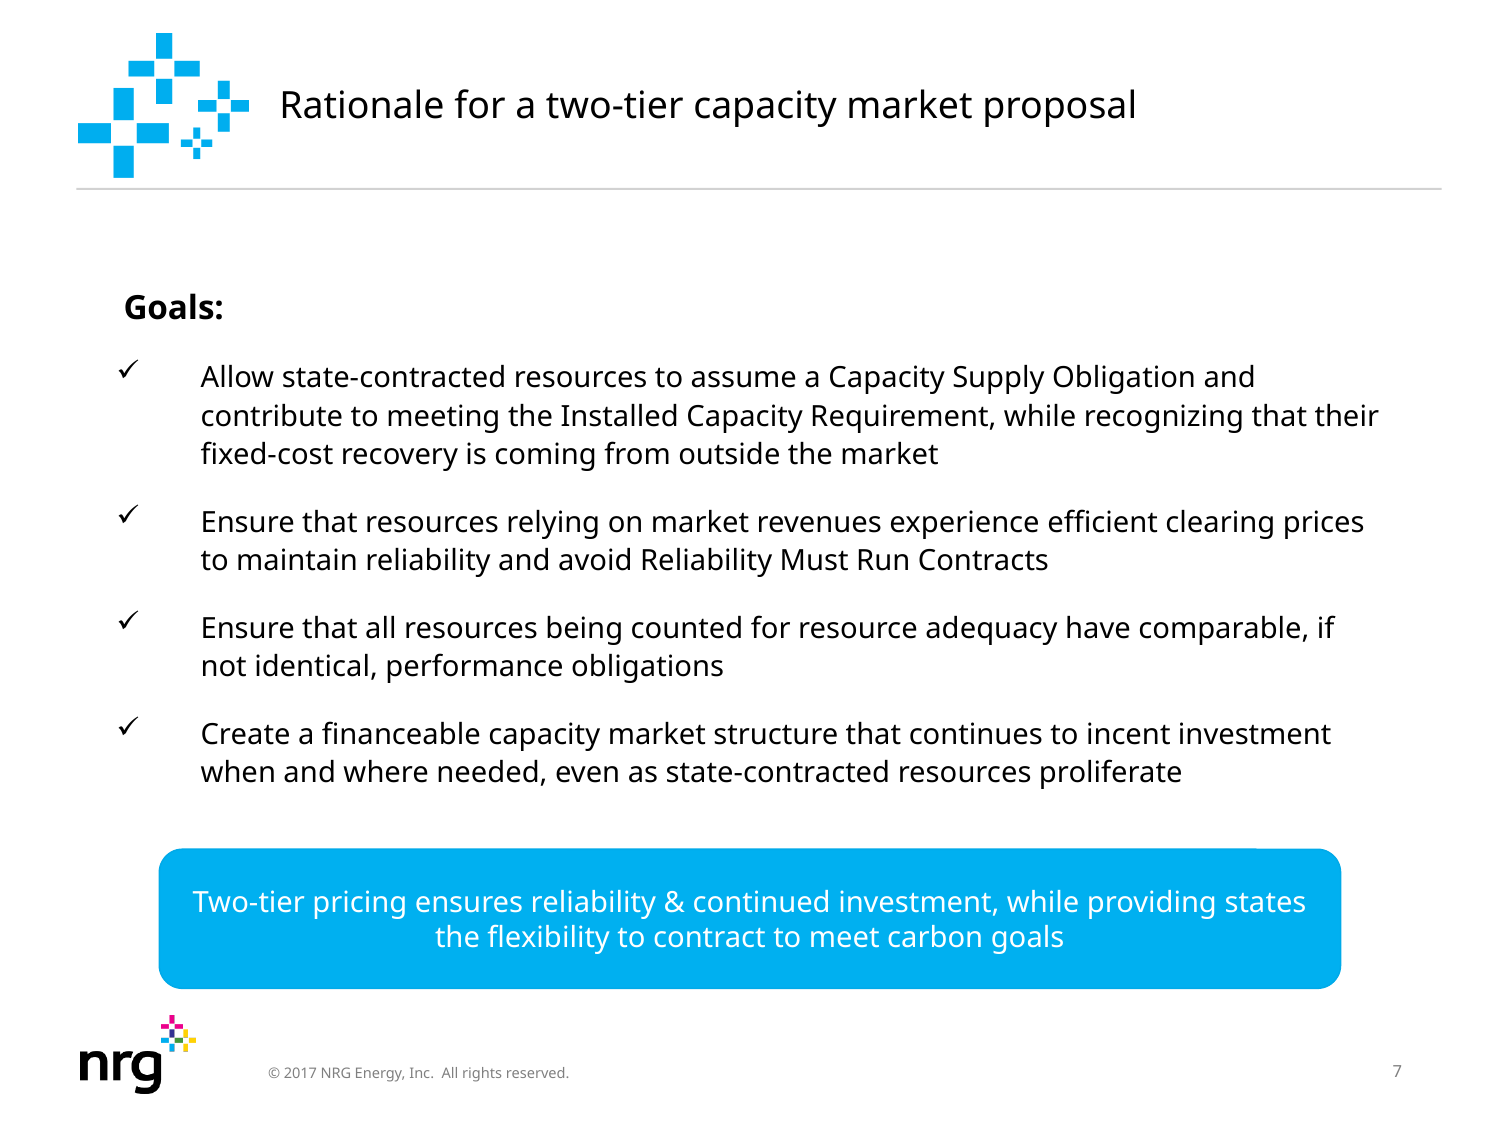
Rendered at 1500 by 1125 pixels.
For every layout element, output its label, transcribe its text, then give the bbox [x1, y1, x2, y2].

footer © 2017 NRG Energy, Inc. All rights reserved. [253, 1062, 1229, 1084]
picture [78, 33, 249, 178]
picture [80, 1015, 196, 1094]
list Goals: Allow state-contracted resources to assume a Capacity Supply Obligation and contribute to meeting the Installed Capacity Requirement, while recognizing that their fixed-cost recovery is coming from outside the market Ensure that resources relying on market revenues experience efficient clearing prices to maintain reliability and avoid Reliability Must Run Contracts Ensure that all resources being counted for resource adequacy have comparable, if not identical, performance obligations Create a financeable capacity market structure that continues to incent investment when and where needed, even as state-contracted resources proliferate [101, 218, 1399, 852]
slide_number 7 [1306, 1062, 1418, 1082]
text_box Two-tier pricing ensures reliability & continued investment, while providing states the flexibility to contract to meet carbon goals [158, 848, 1342, 990]
title Rationale for a two-tier capacity market proposal [264, 39, 1442, 175]
